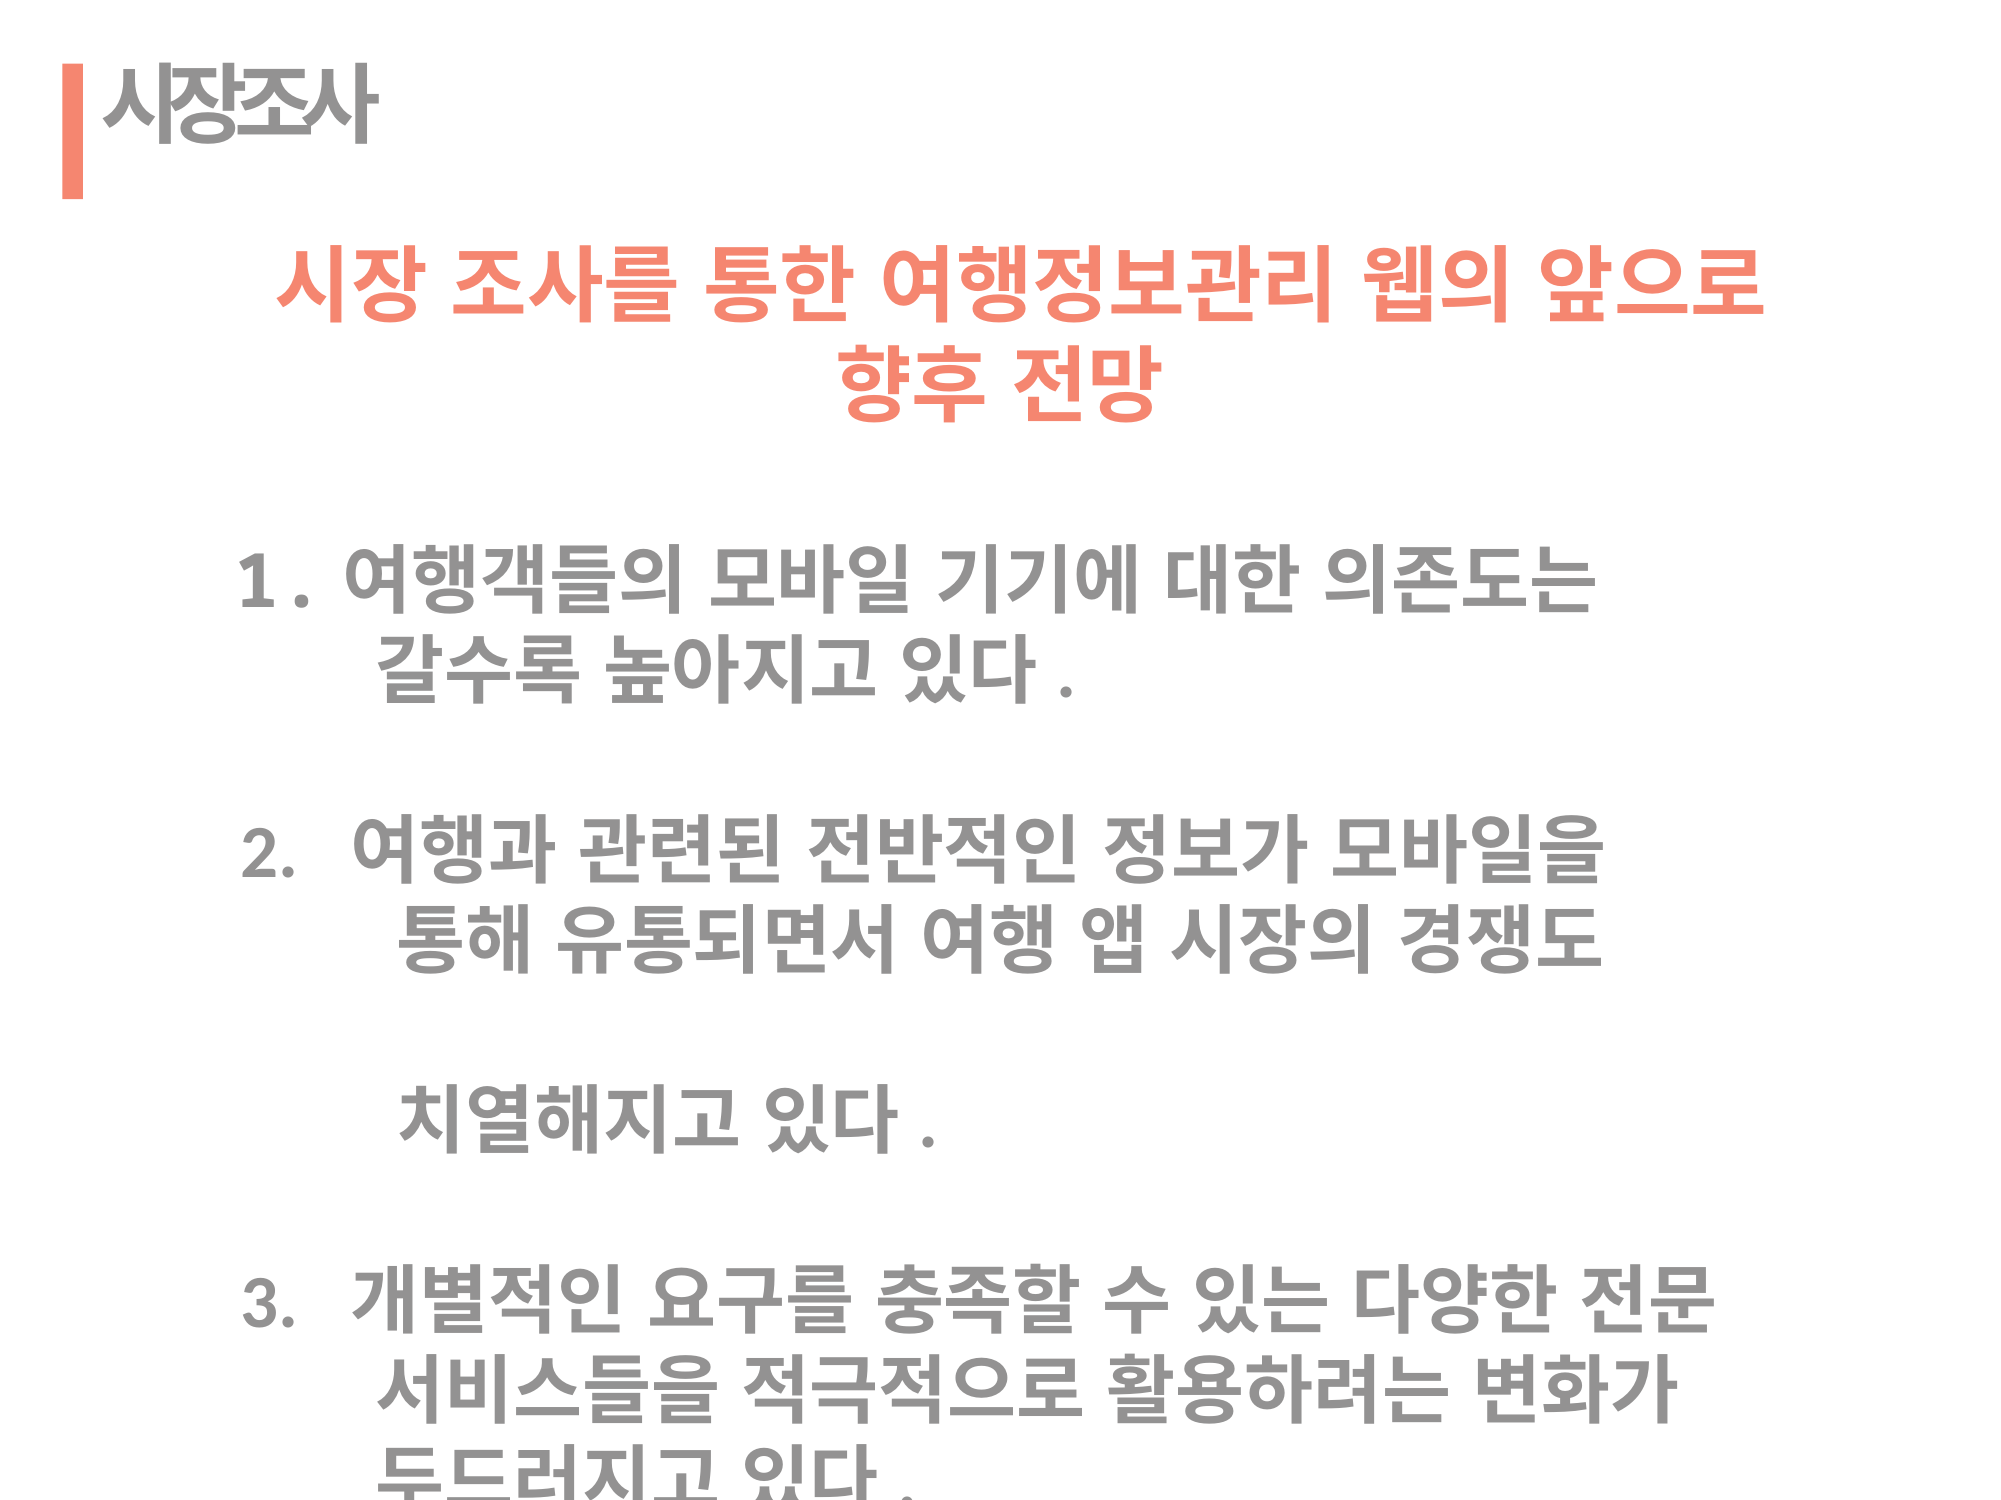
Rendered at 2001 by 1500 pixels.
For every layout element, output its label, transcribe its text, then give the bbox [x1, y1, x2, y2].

title 시장조사 [98, 51, 738, 302]
text_box 시장 조사를 통한 여행정보관리 웹의 앞으로 향후 전망 1.여행객들의 모바일 기기에 대한 의존도는 갈수록 높아지고 있다. 2. 여행과 관련된 전반적인 정보가 모바일을 통해 유통되면서 여행 앱 시장의 경쟁도 치열해지고 있다. 3. 개별적인 요구를 충족할 수 있는 다양한 전문 서비스들을 적극적으로 활용하려는 변화가 두드러지고 있다. [174, 225, 1825, 1500]
text_box [62, 63, 83, 200]
